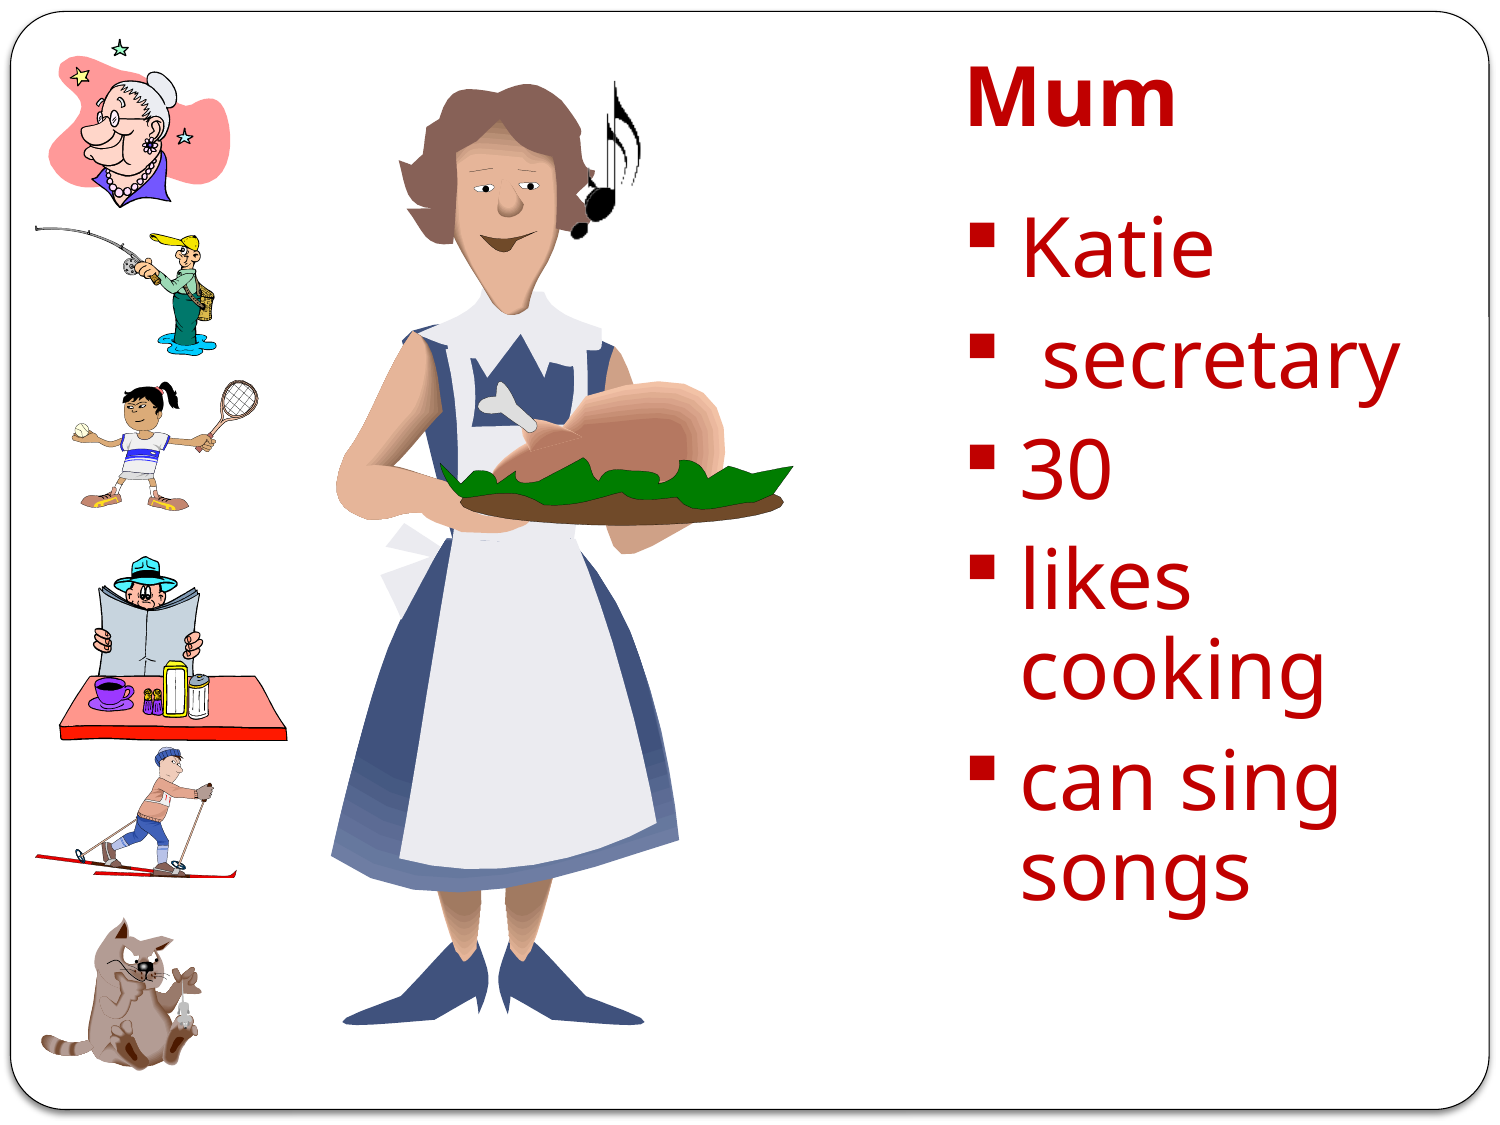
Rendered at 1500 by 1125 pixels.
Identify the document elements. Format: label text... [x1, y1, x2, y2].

picture [34, 34, 238, 208]
picture [34, 913, 212, 1074]
text_box Mum Katie secretary 30 likes cooking can sing songs [949, 46, 1477, 364]
picture [304, 70, 794, 1032]
picture [70, 363, 274, 511]
picture [34, 550, 294, 879]
picture [34, 222, 223, 358]
